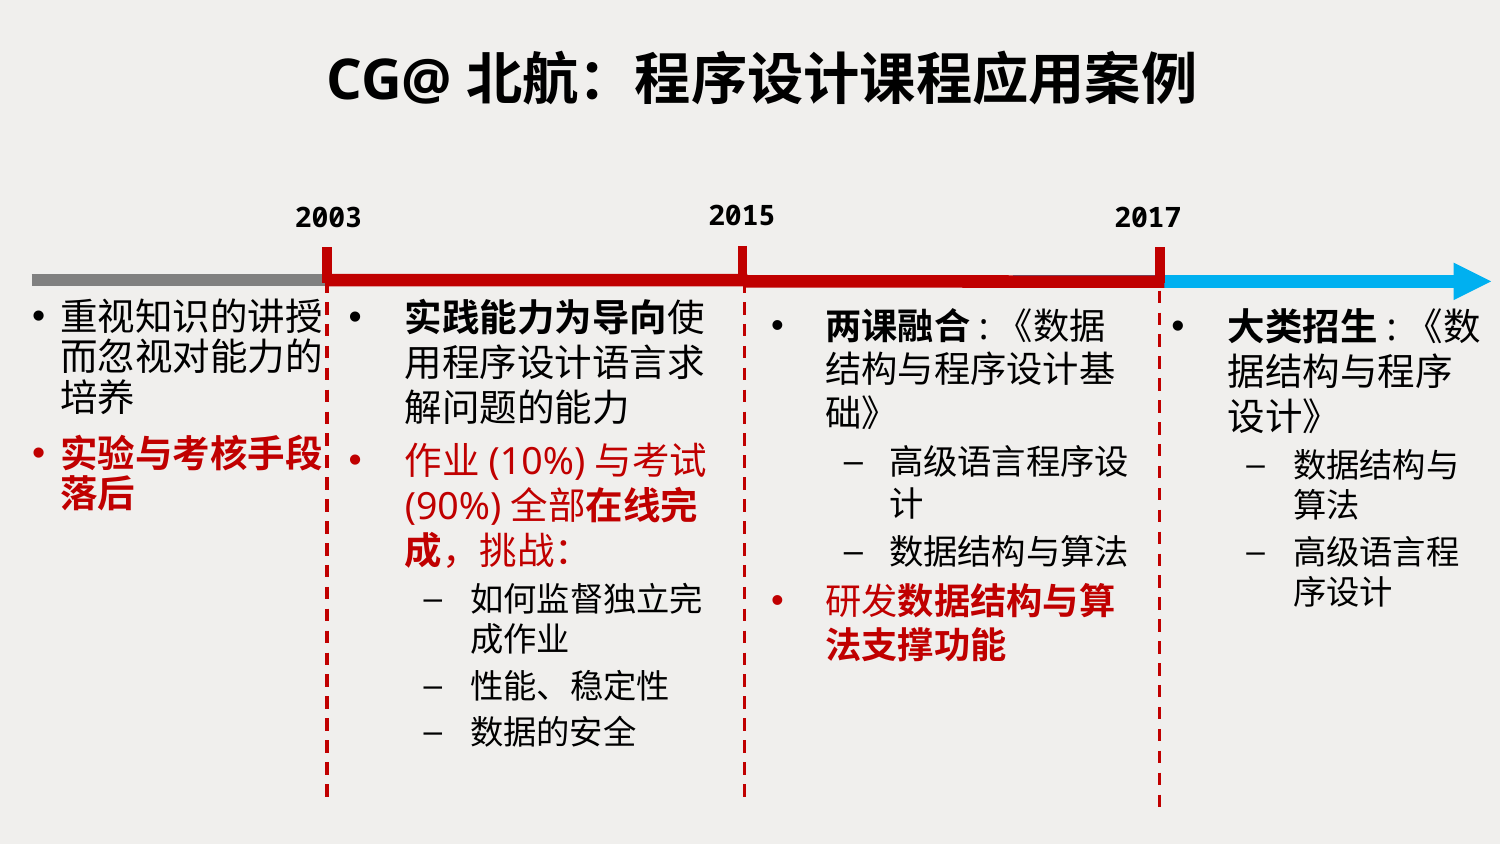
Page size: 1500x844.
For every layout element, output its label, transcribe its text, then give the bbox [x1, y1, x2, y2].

text_box 实践能力为导向使用程序设计语言求解问题的能力 作业(10%)与考试(90%)全部在线完成，挑战： 如何监督独立完成作业 性能、稳定性 数据的安全 [333, 286, 739, 844]
text_box 2003 [280, 191, 378, 241]
text_box 大类招生:《数据结构与程序设计》 数据结构与算法 高级语言程序设计 [1160, 295, 1500, 711]
title CG@北航：程序设计课程应用案例 [114, 0, 1409, 164]
text_box 2017 [1099, 191, 1197, 241]
text_box 两课融合:《数据结构与程序设计基础》 高级语言程序设计 数据结构与算法 研发数据结构与算法支撑功能 [755, 295, 1152, 711]
text_box 2015 [693, 190, 791, 239]
list 重视知识的讲授而忽视对能力的培养 实验与考核手段落后 [17, 290, 326, 684]
list 重视知识的讲授而忽视对能力的培养 实验与考核手段落后 [328, 290, 333, 684]
